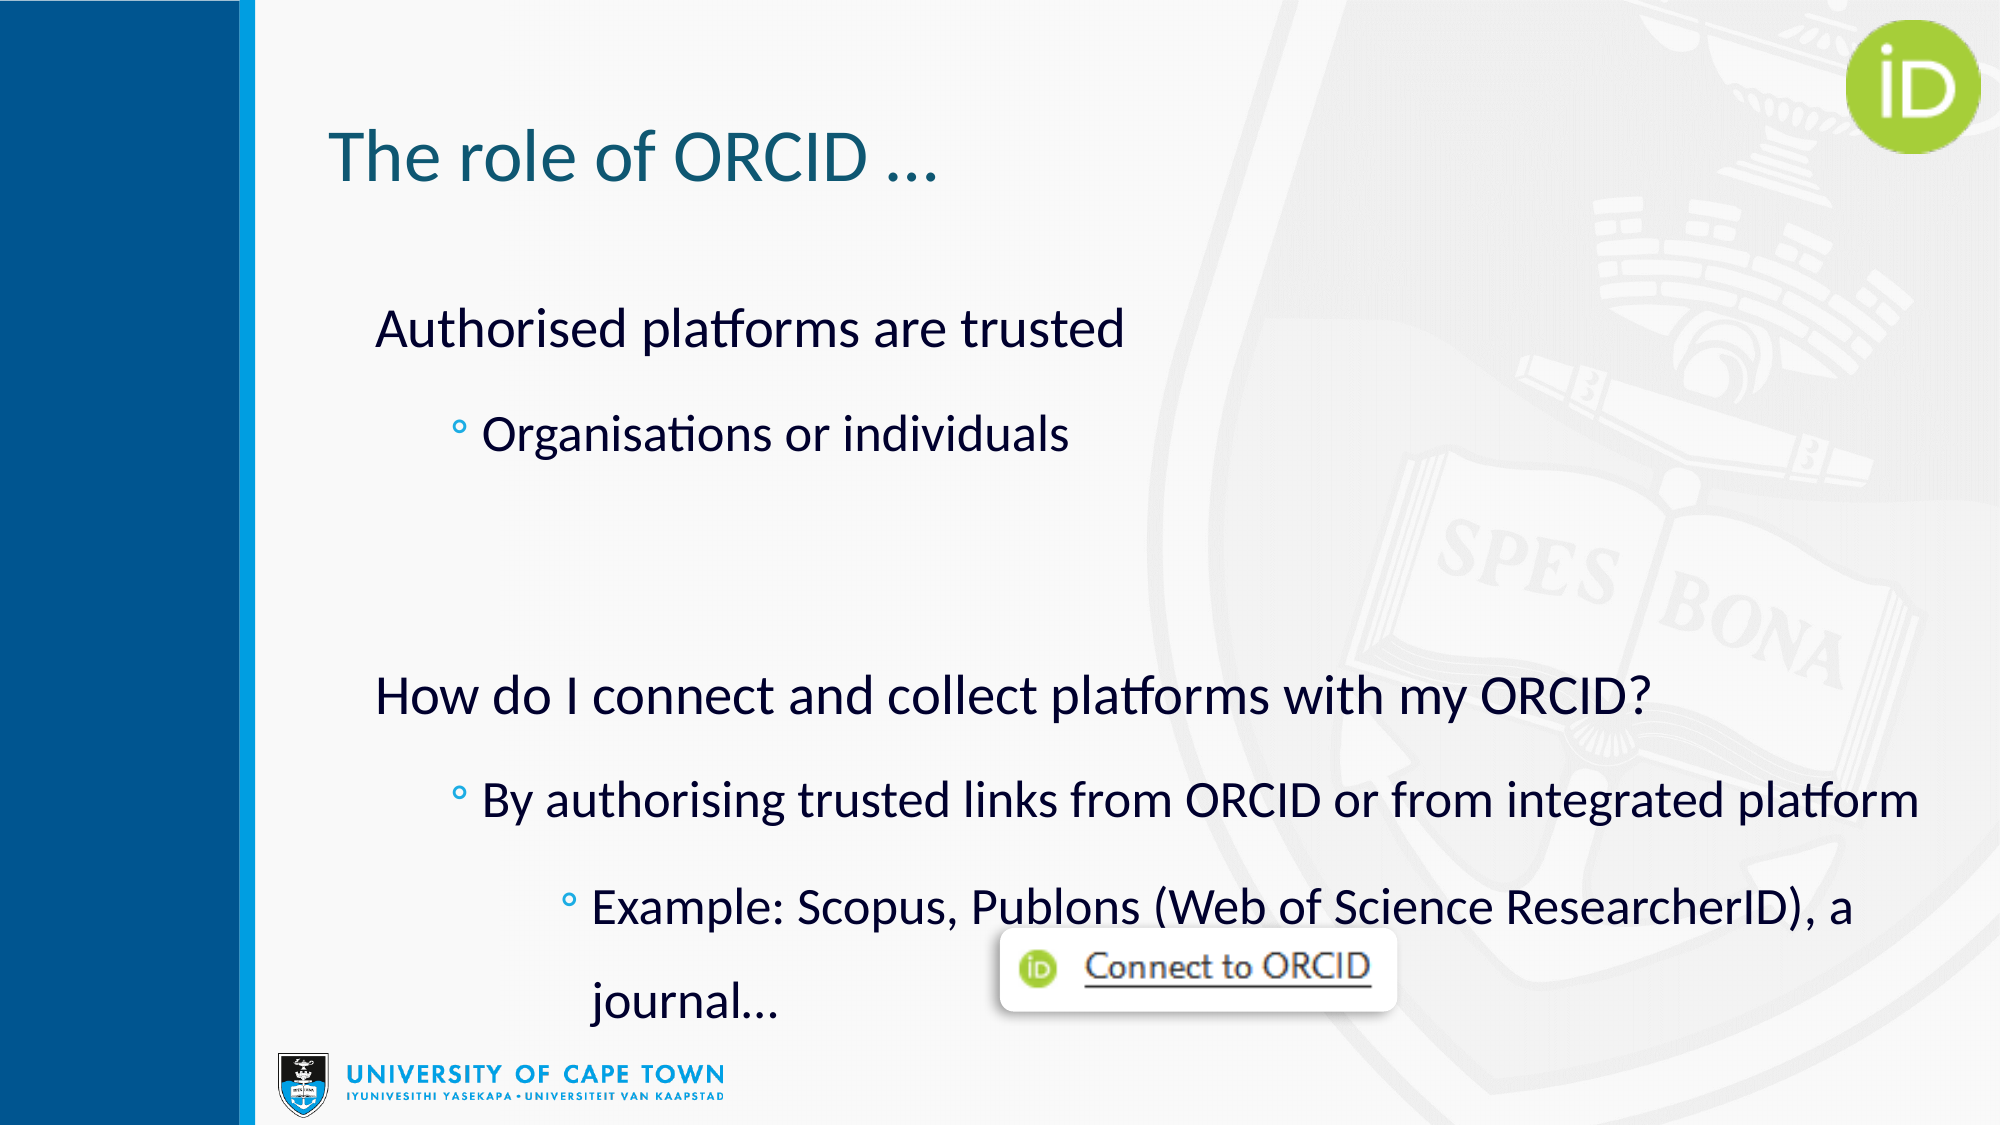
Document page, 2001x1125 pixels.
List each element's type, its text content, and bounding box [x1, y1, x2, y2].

title The role of ORCID … [313, 44, 1935, 204]
picture [278, 1053, 723, 1118]
list Authorised platforms are trusted Organisations or individuals How do I connect and collect platforms with my ORCID? By authorising trusted links from ORCID or from integrated platform Example: Scopus, Publons (Web of Science ResearcherID), a journal… [313, 249, 1935, 1076]
picture [1846, 19, 1981, 155]
picture [999, 927, 1398, 1013]
